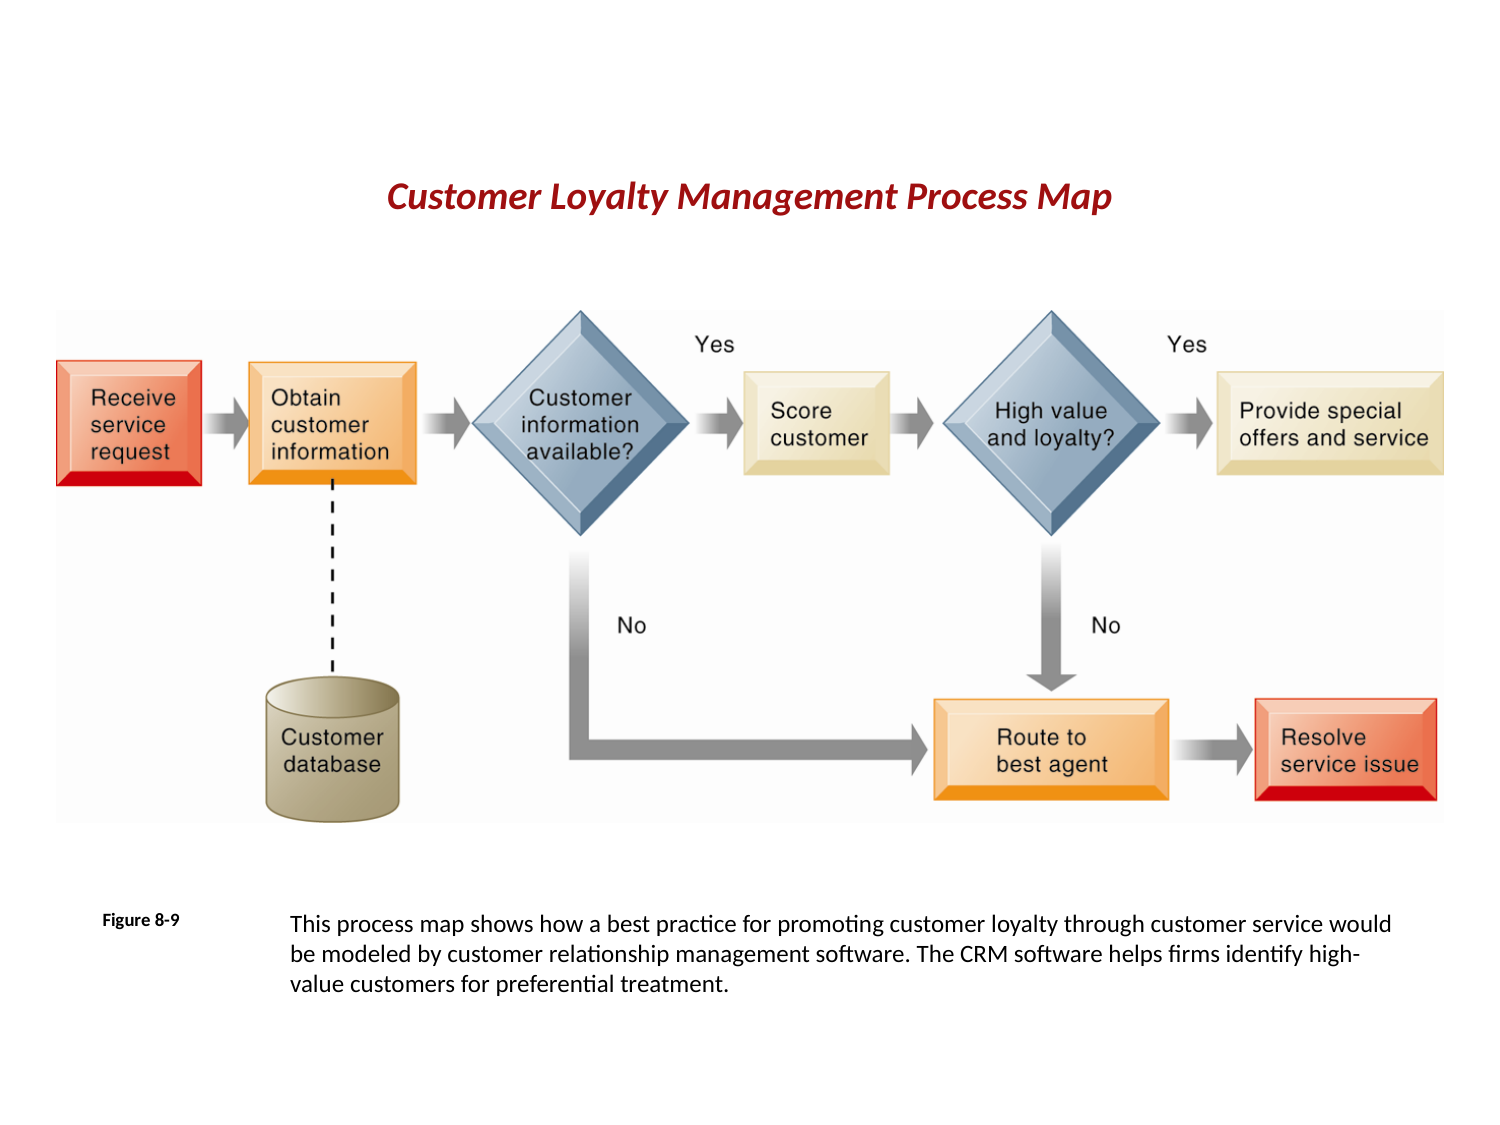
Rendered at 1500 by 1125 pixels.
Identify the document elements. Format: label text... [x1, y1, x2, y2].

picture [56, 310, 1444, 823]
list Figure 8-9 [87, 900, 275, 938]
list This process map shows how a best practice for promoting customer loyalty through customer service would be modeled by customer relationship management software. The CRM software helps firms identify high-value customers for preferential treatment. [275, 900, 1425, 1038]
list Customer Loyalty Management Process Map [0, 162, 1500, 225]
